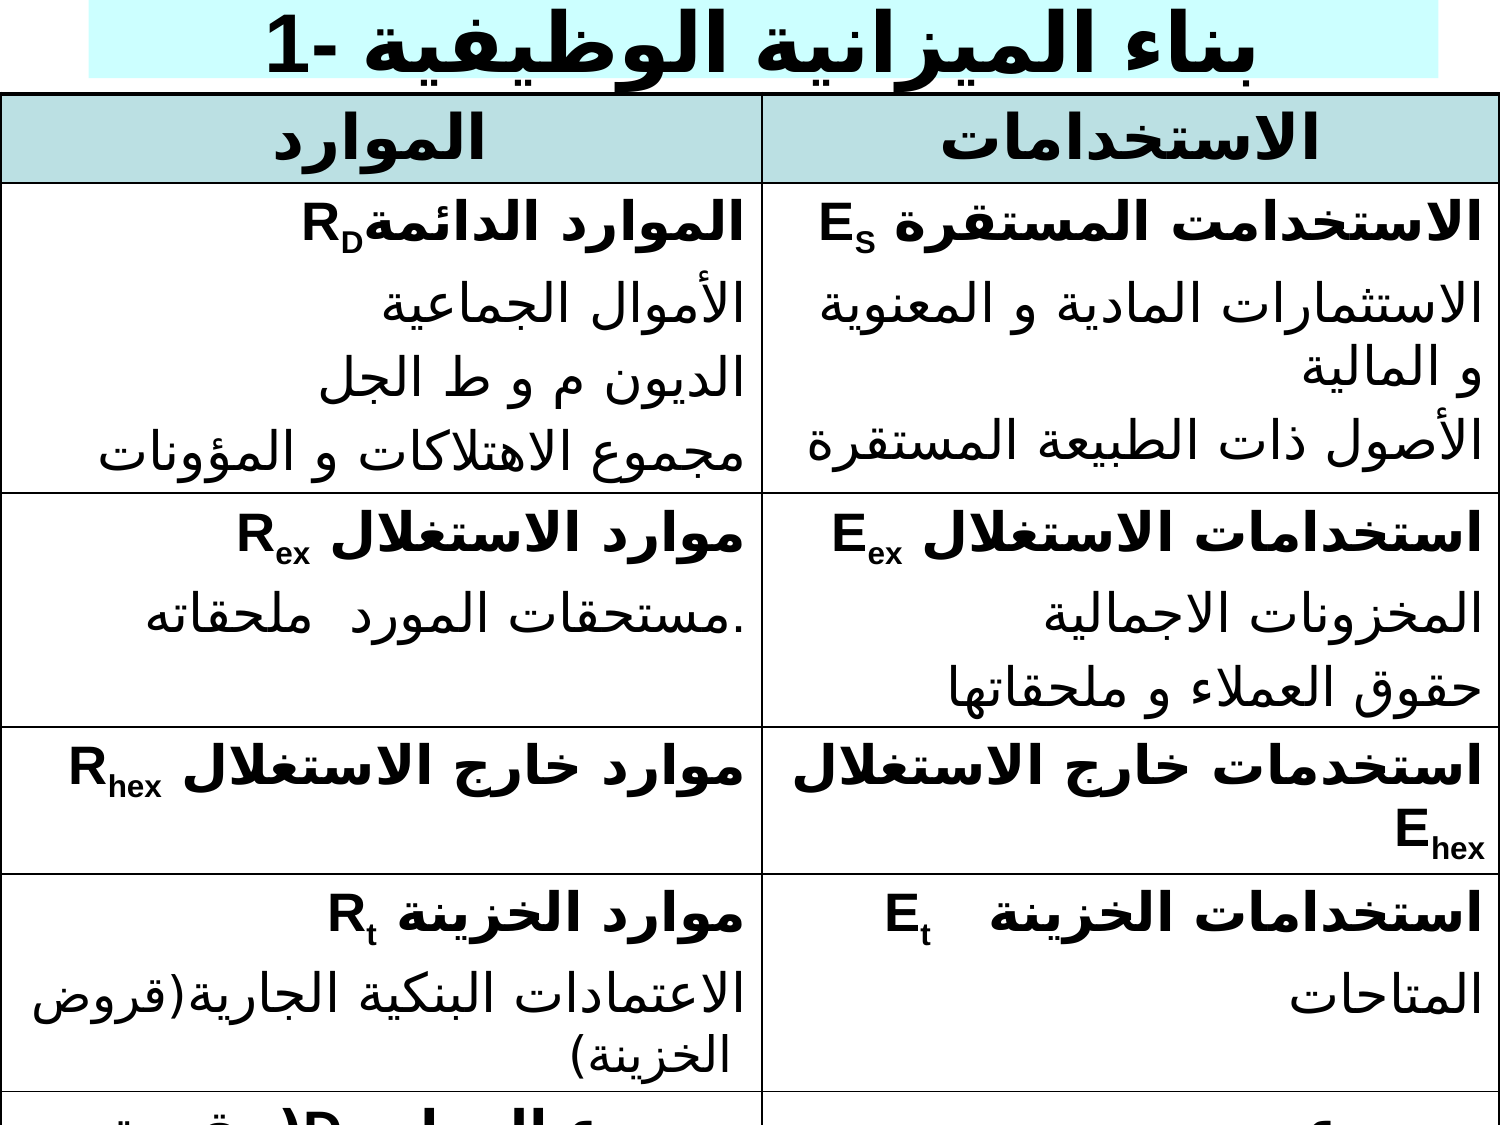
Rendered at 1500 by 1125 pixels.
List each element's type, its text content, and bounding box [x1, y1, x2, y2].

table_cell موارد الاستغلال Rex مستحقات المورد ملحقاته. [2, 494, 761, 726]
table_cell الاستخدامت المستقرة ES الاستثمارات المادية و المعنوية و المالية الأصول ذات الطبيعة المستقرة [763, 184, 1498, 492]
table_cell مجموع الاستخداماتE( بقيمة إجمالية ) [763, 1092, 1498, 1125]
table_header الاستخدامات [763, 96, 1498, 182]
table_cell استخدامات الاستغلال Eex المخزونات الاجمالية حقوق العملاء و ملحقاتها [763, 494, 1498, 726]
table_header الموارد [2, 96, 761, 182]
table_cell موارد الخزينة Rt الاعتمادات البنكية الجارية(قروض الخزينة) [2, 875, 761, 1091]
table_cell استخدمات خارج الاستغلال Ehex [763, 728, 1498, 873]
table_cell موارد خارج الاستغلال Rhex [2, 728, 761, 873]
table_cell استخدامات الخزينة Et المتاحات [763, 875, 1498, 1091]
table_cell مجموع الموارد D( بقيمة إجمالية ) [2, 1092, 761, 1125]
table_cell الموارد الدائمةRD الأموال الجماعية الديون م و ط الجل مجموع الاهتلاكات و المؤونات [2, 184, 761, 492]
title 1- بناء الميزانية الوظيفية [88, 0, 1439, 79]
